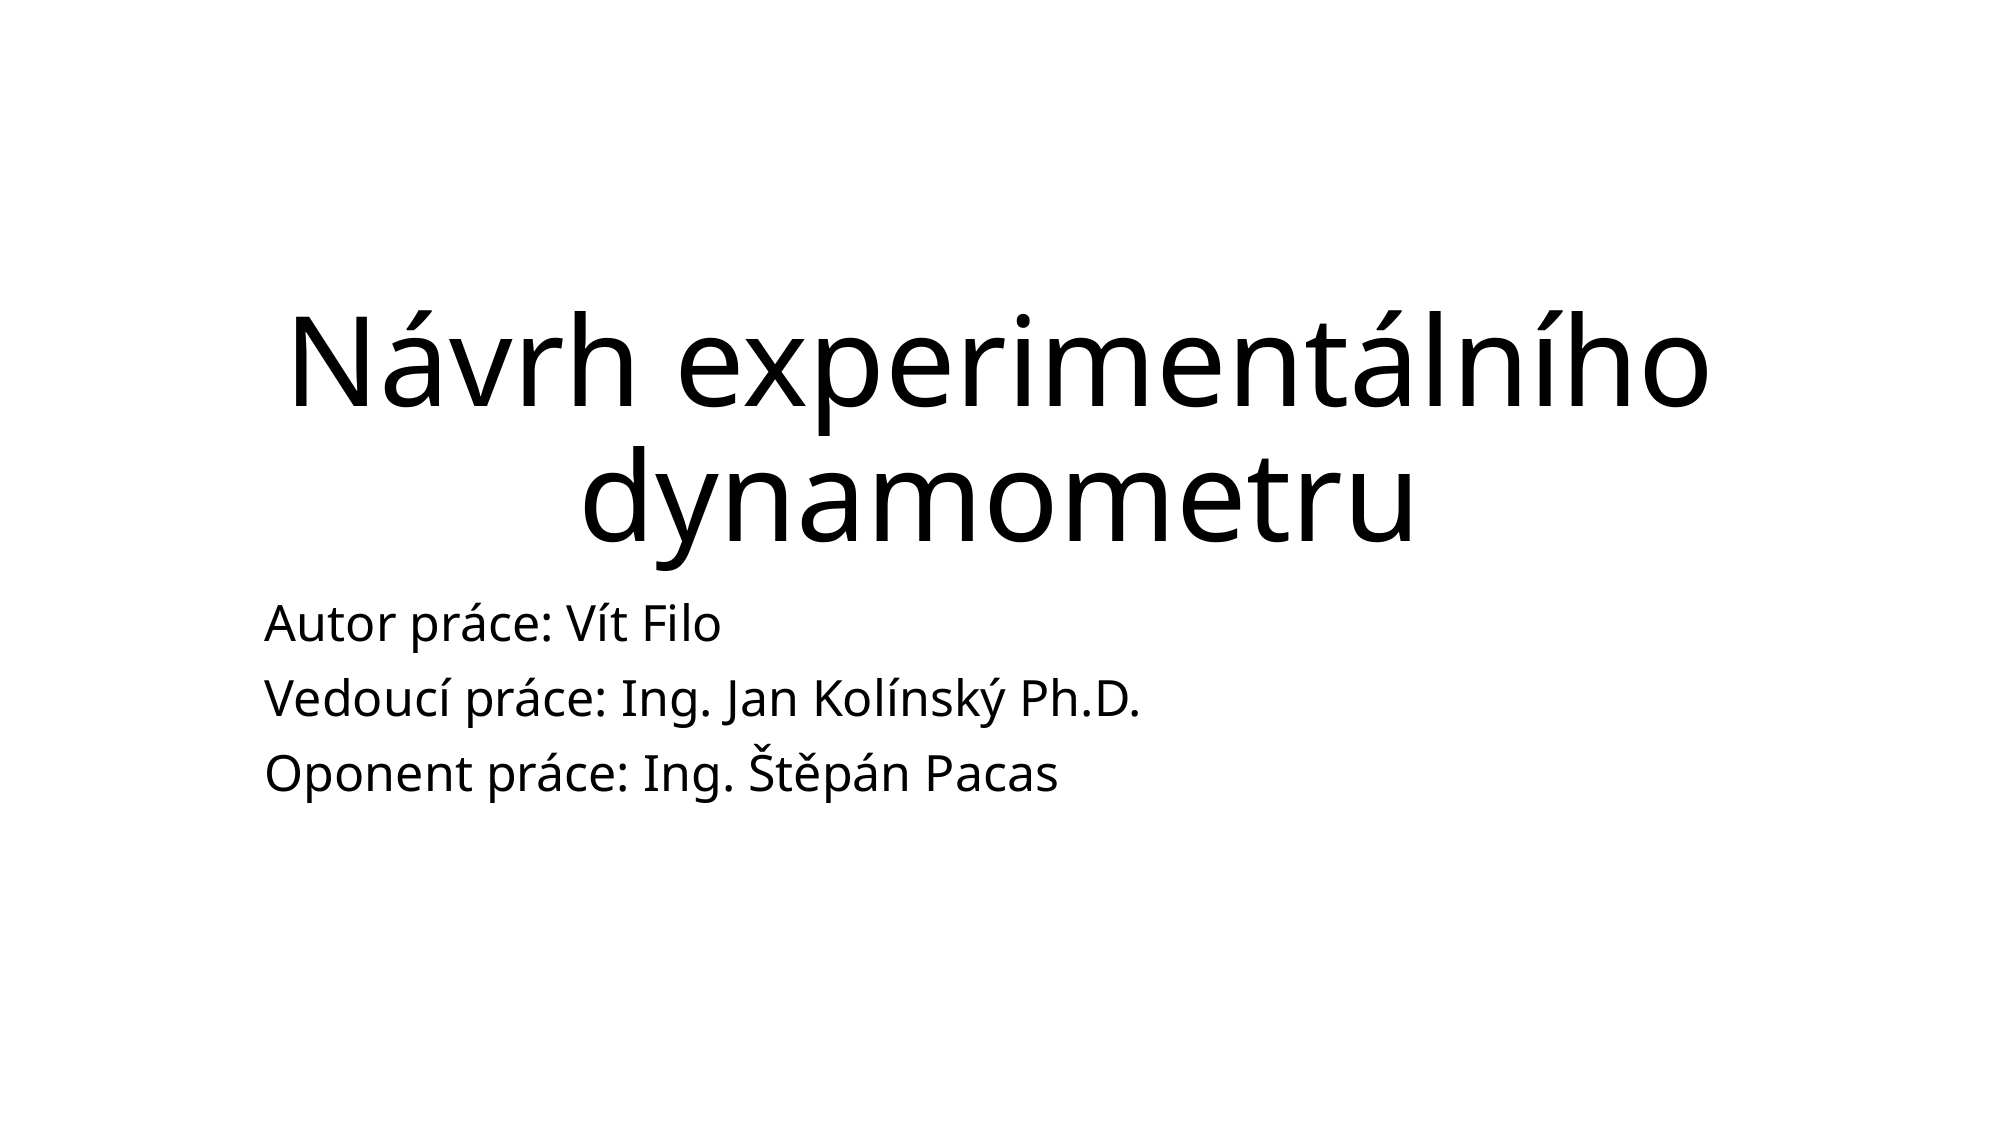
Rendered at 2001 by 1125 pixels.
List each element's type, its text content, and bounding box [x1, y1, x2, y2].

subtitle Autor práce: Vít Filo Vedoucí práce: Ing. Jan Kolínský Ph.D. Oponent práce: Ing. Štěpán Pacas [249, 590, 1750, 863]
title Návrh experimentálního dynamometru [249, 184, 1750, 576]
